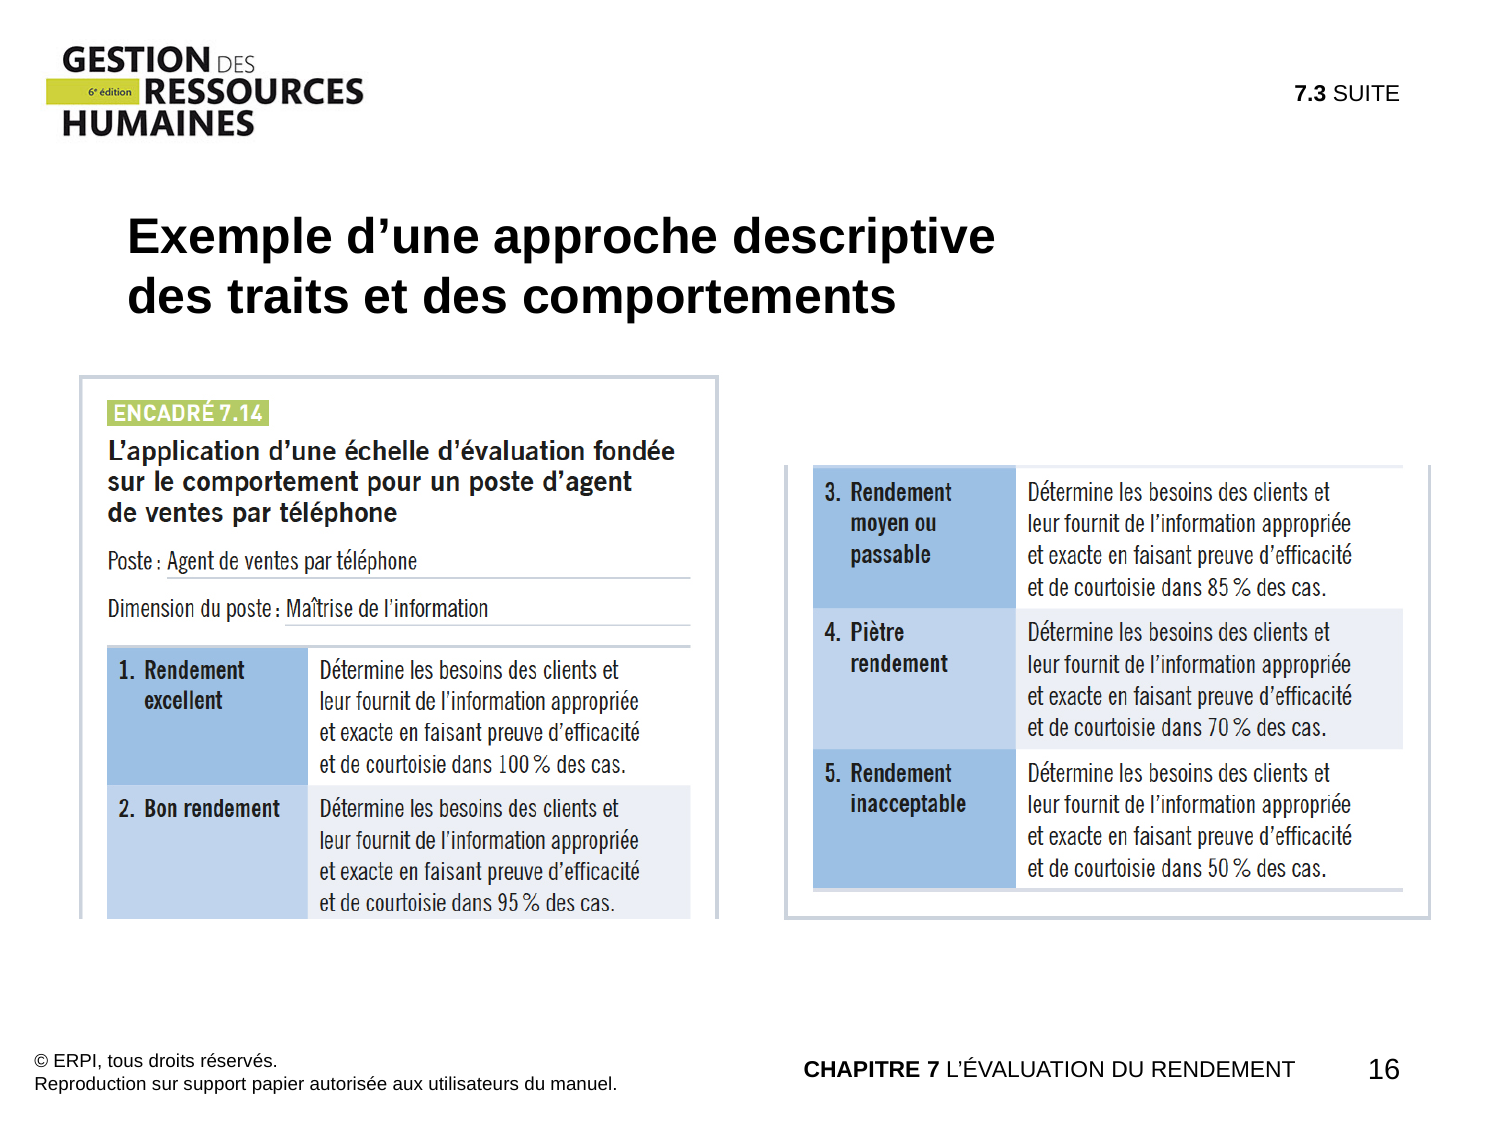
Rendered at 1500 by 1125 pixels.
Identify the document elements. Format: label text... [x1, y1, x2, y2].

text_box 16 [1311, 1049, 1416, 1087]
text_box 7.3 SUITE [53, 46, 1416, 138]
text_box CHAPITRE 7 L’ÉVALUATION DU RENDEMENT [729, 1049, 1311, 1087]
text_box © ERPI, tous droits réservés. Reproduction sur support papier autorisée aux utilisateurs du manuel. [19, 1041, 729, 1102]
title Exemple d’une approche descriptive des traits et des comportements [112, 196, 1327, 338]
picture [0, 0, 1500, 1125]
